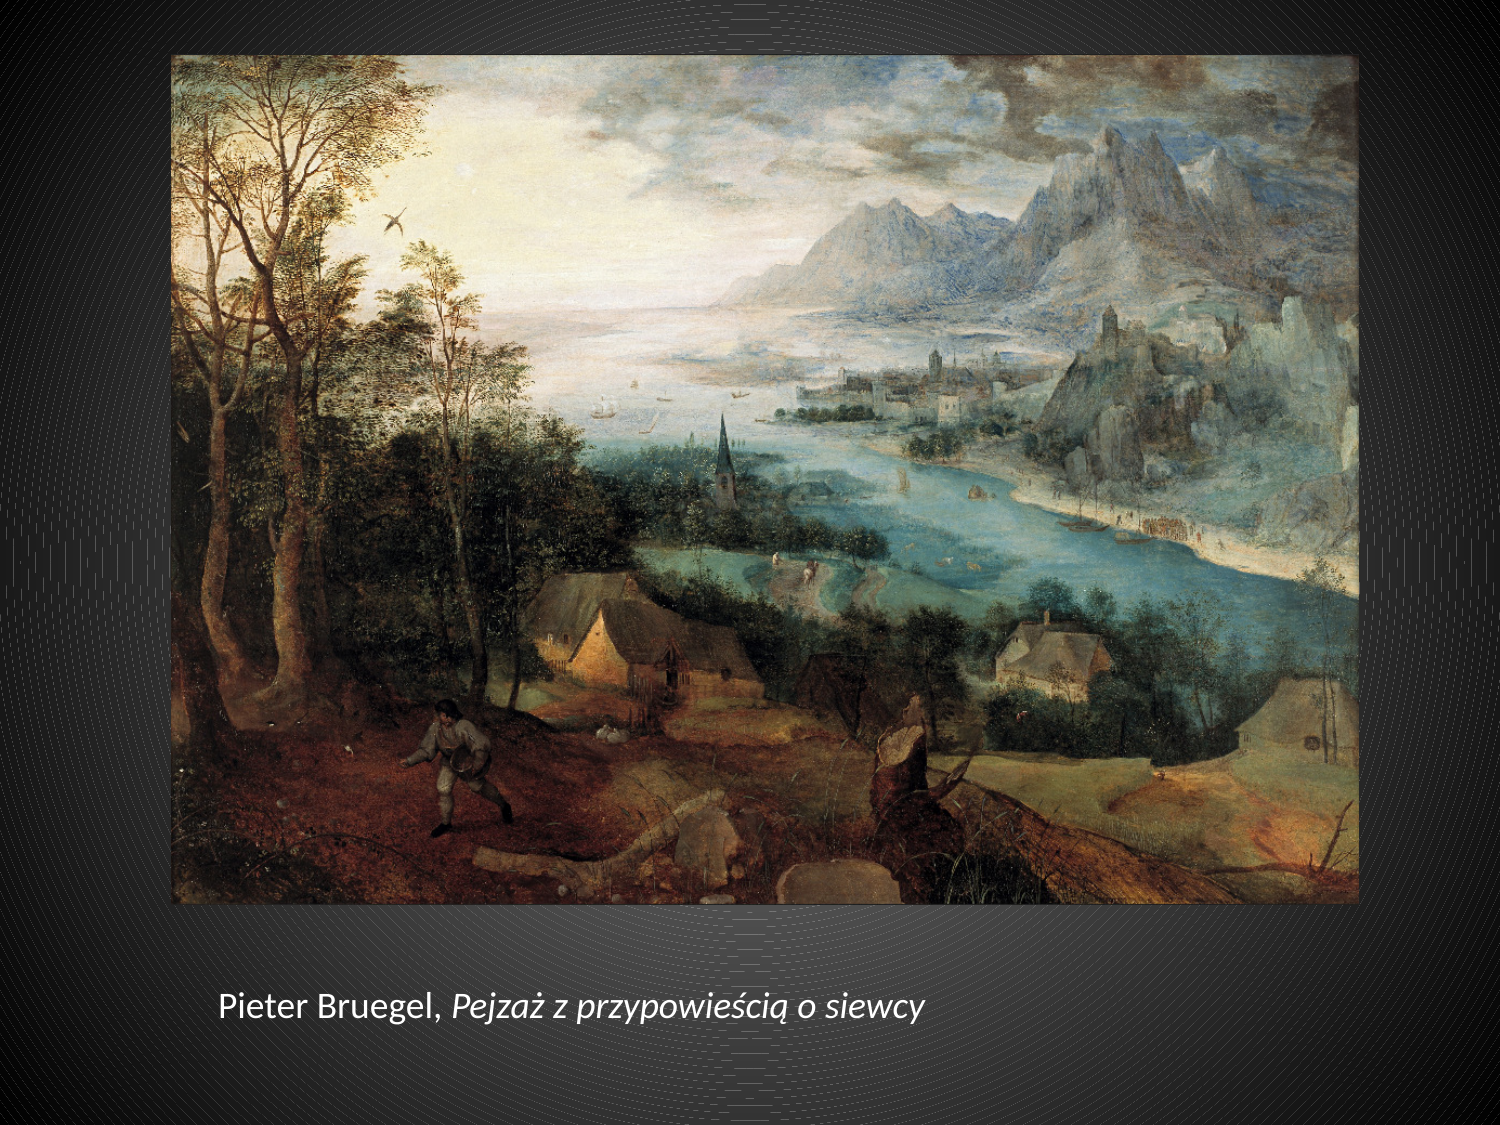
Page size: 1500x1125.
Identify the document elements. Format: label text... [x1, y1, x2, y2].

text_box Pieter Bruegel, Pejzaż z przypowieścią o siewcy [194, 928, 1353, 1034]
picture [170, 54, 1359, 906]
